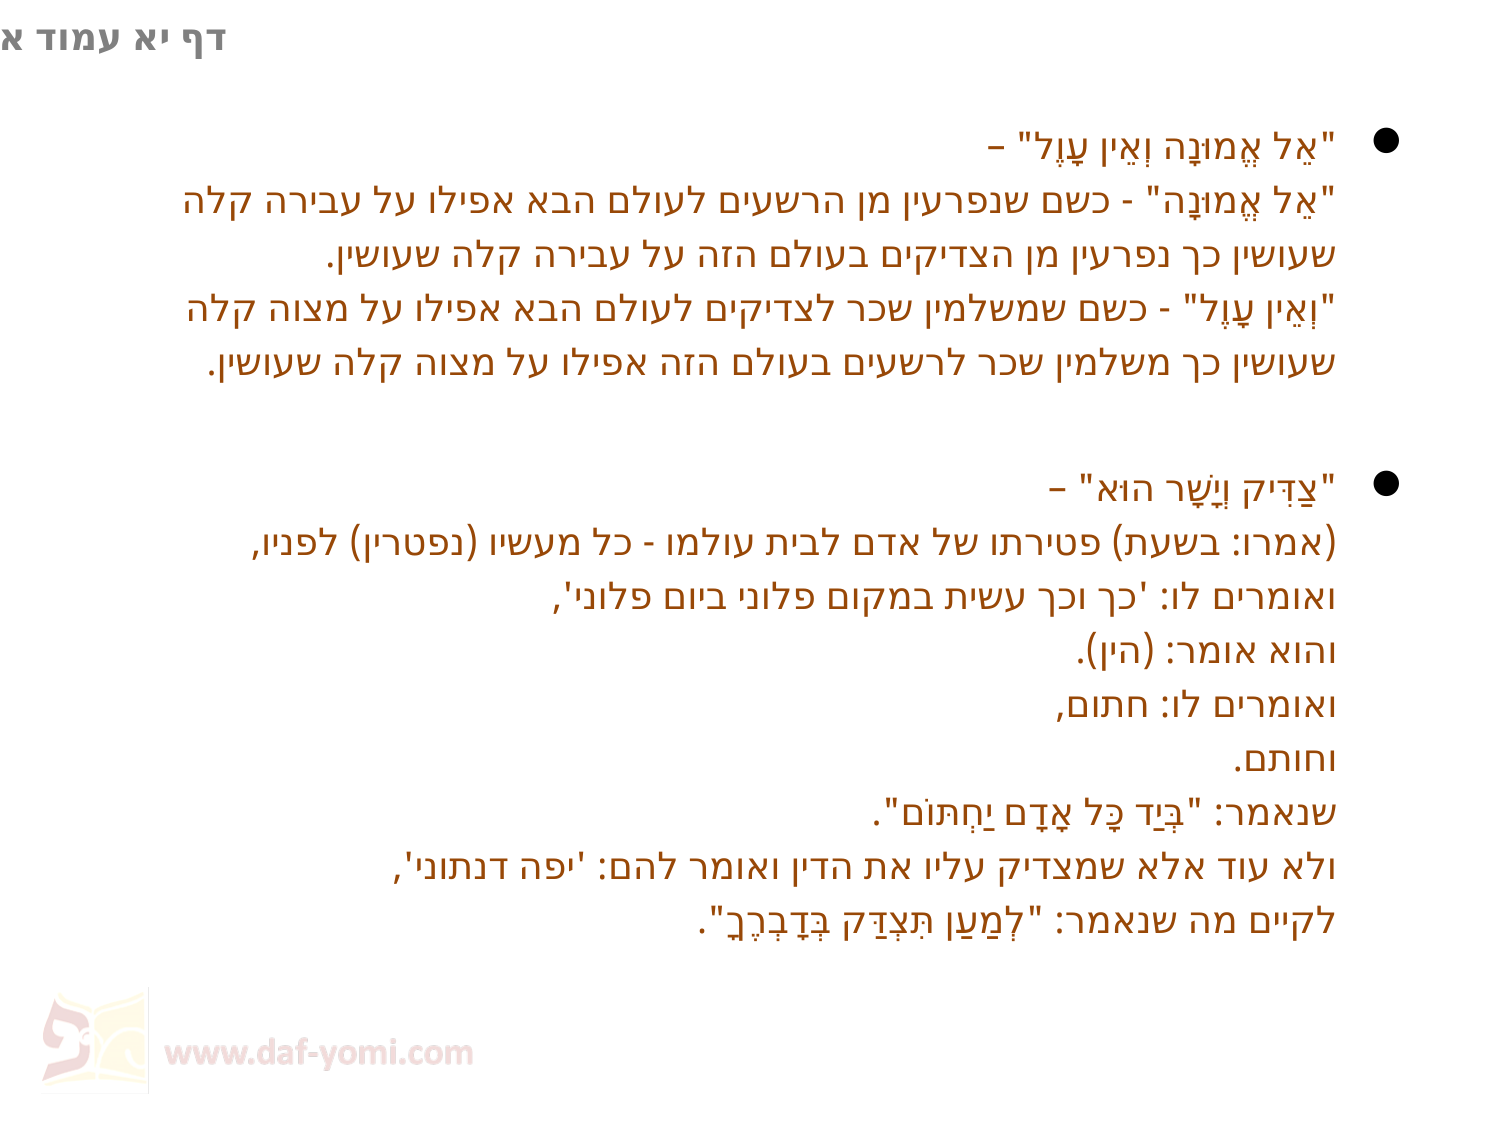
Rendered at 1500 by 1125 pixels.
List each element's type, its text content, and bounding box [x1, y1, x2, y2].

text_box ● ● [1344, 108, 1416, 506]
text_box דף יא עמוד א [0, 5, 243, 66]
picture [40, 987, 553, 1098]
text_box "אֵל אֱמוּנָה וְאֵין עָוֶל" – "אֵל אֱמוּנָה" - כשם שנפרעין מן הרשעים לעולם הבא אפילו על עבירה קלה שעושין כך נפרעין מן הצדיקים בעולם הזה על עבירה קלה שעושין. "וְאֵין עָוֶל" - כשם שמשלמין שכר לצדיקים לעולם הבא אפילו על מצוה קלה שעושין כך משלמין שכר לרשעים בעולם הזה אפילו על מצוה קלה שעושין. "צַדִּיק וְיָשָׁר הוּא" – (אמרו: בשעת) פטירתו של אדם לבית עולמו - כל מעשיו (נפטרין) לפניו, ואומרים לו: 'כך וכך עשית במקום פלוני ביום פלוני', והוא אומר: (הין). ואומרים לו: חתום, וחותם. שנאמר: "בְּיַד כָּל אָדָם יַחְתּוֹם". ולא עוד אלא שמצדיק עליו את הדין ואומר להם: 'יפה דנתוני', לקיים מה שנאמר: "לְמַעַן תִּצְדַּק בְּדָבְרֶךָ". [159, 106, 1353, 949]
